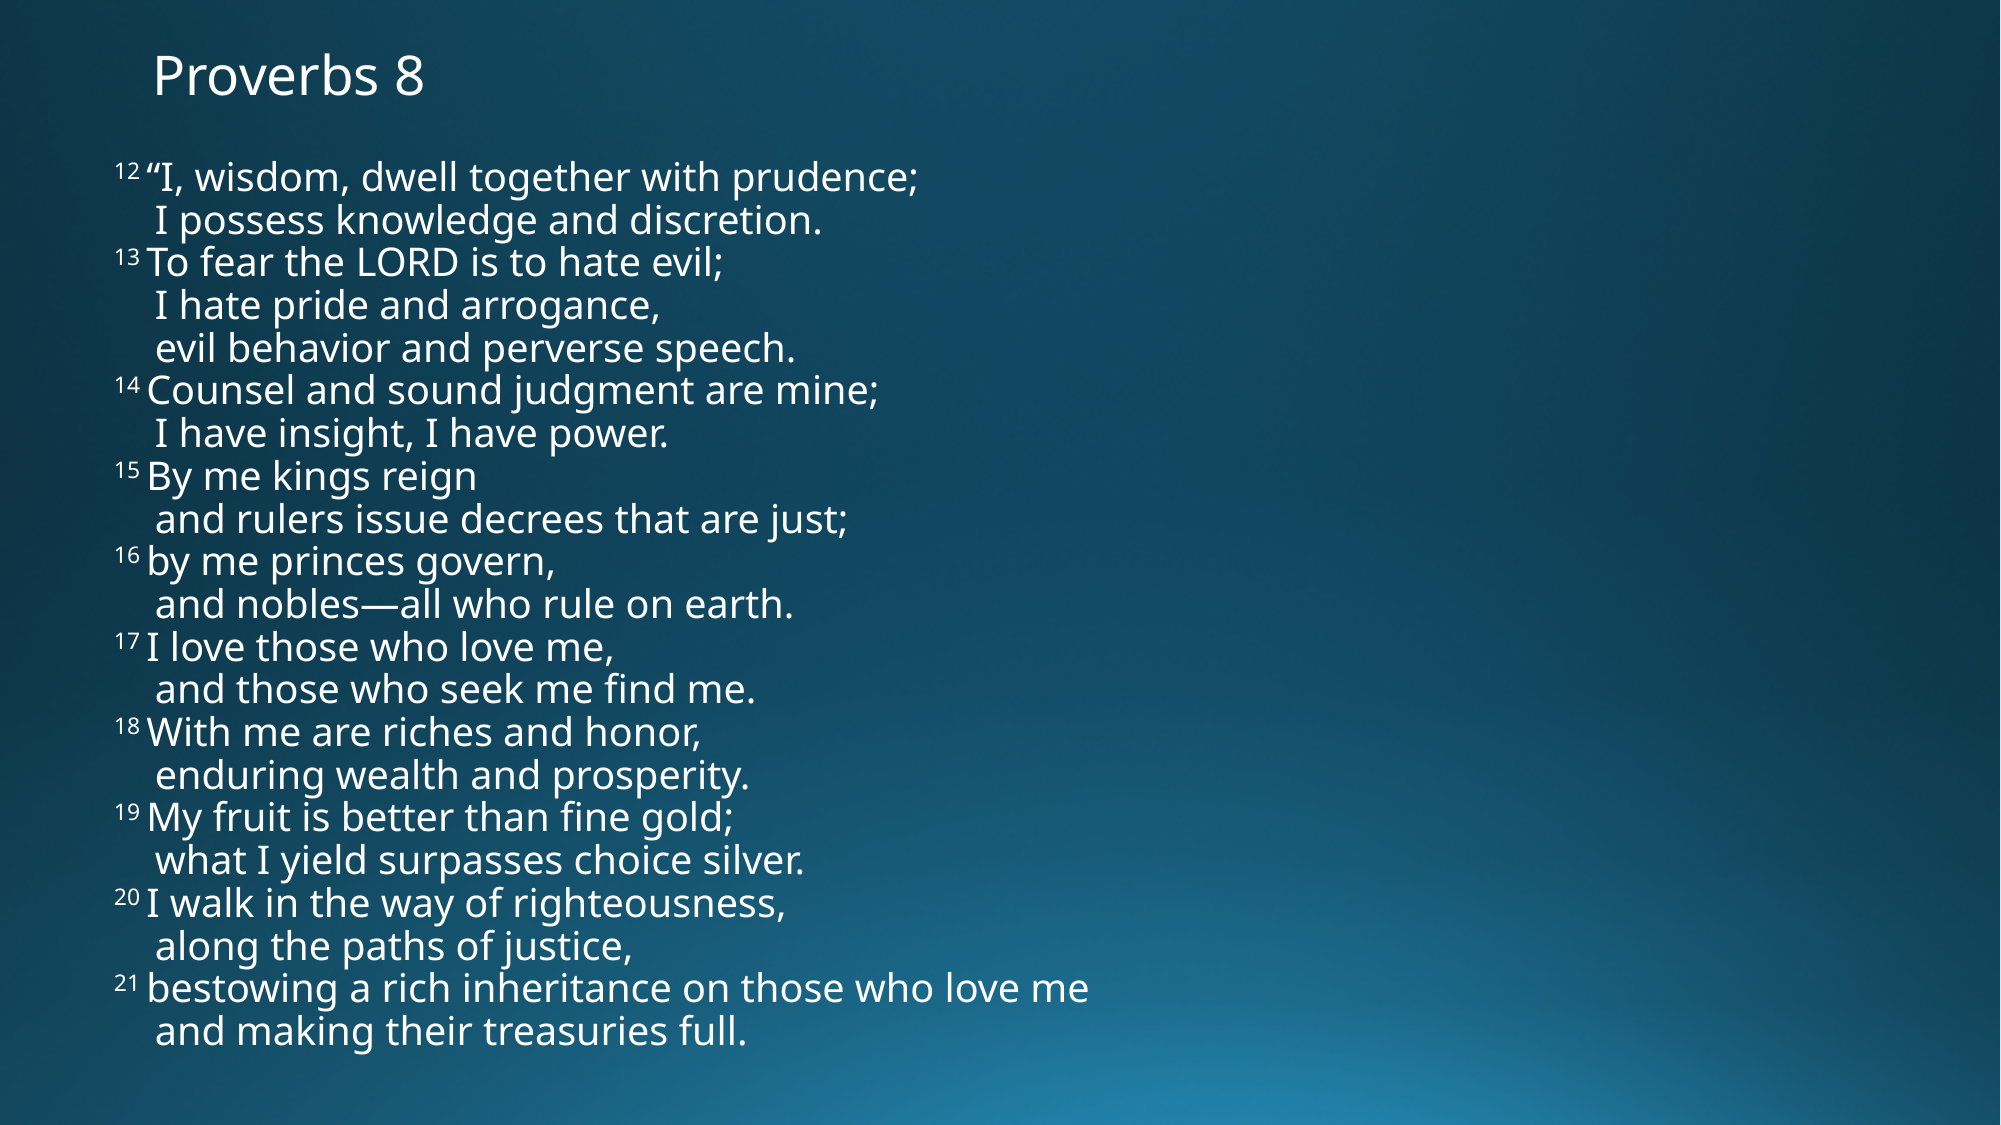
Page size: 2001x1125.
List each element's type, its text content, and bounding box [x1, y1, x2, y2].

picture [0, 0, 2001, 1125]
title Proverbs 8 [137, 40, 1863, 115]
list 12 “I, wisdom, dwell together with prudence; I possess knowledge and discretion. 13 To fear the Lord is to hate evil; I hate pride and arrogance, evil behavior and perverse speech. 14 Counsel and sound judgment are mine; I have insight, I have power. 15 By me kings reign and rulers issue decrees that are just; 16 by me princes govern, and nobles—all who rule on earth. 17 I love those who love me, and those who seek me find me. 18 With me are riches and honor, enduring wealth and prosperity. 19 My fruit is better than fine gold; what I yield surpasses choice silver. 20 I walk in the way of righteousness, along the paths of justice, 21 bestowing a rich inheritance on those who love me and making their treasuries full. [99, 148, 1895, 1063]
